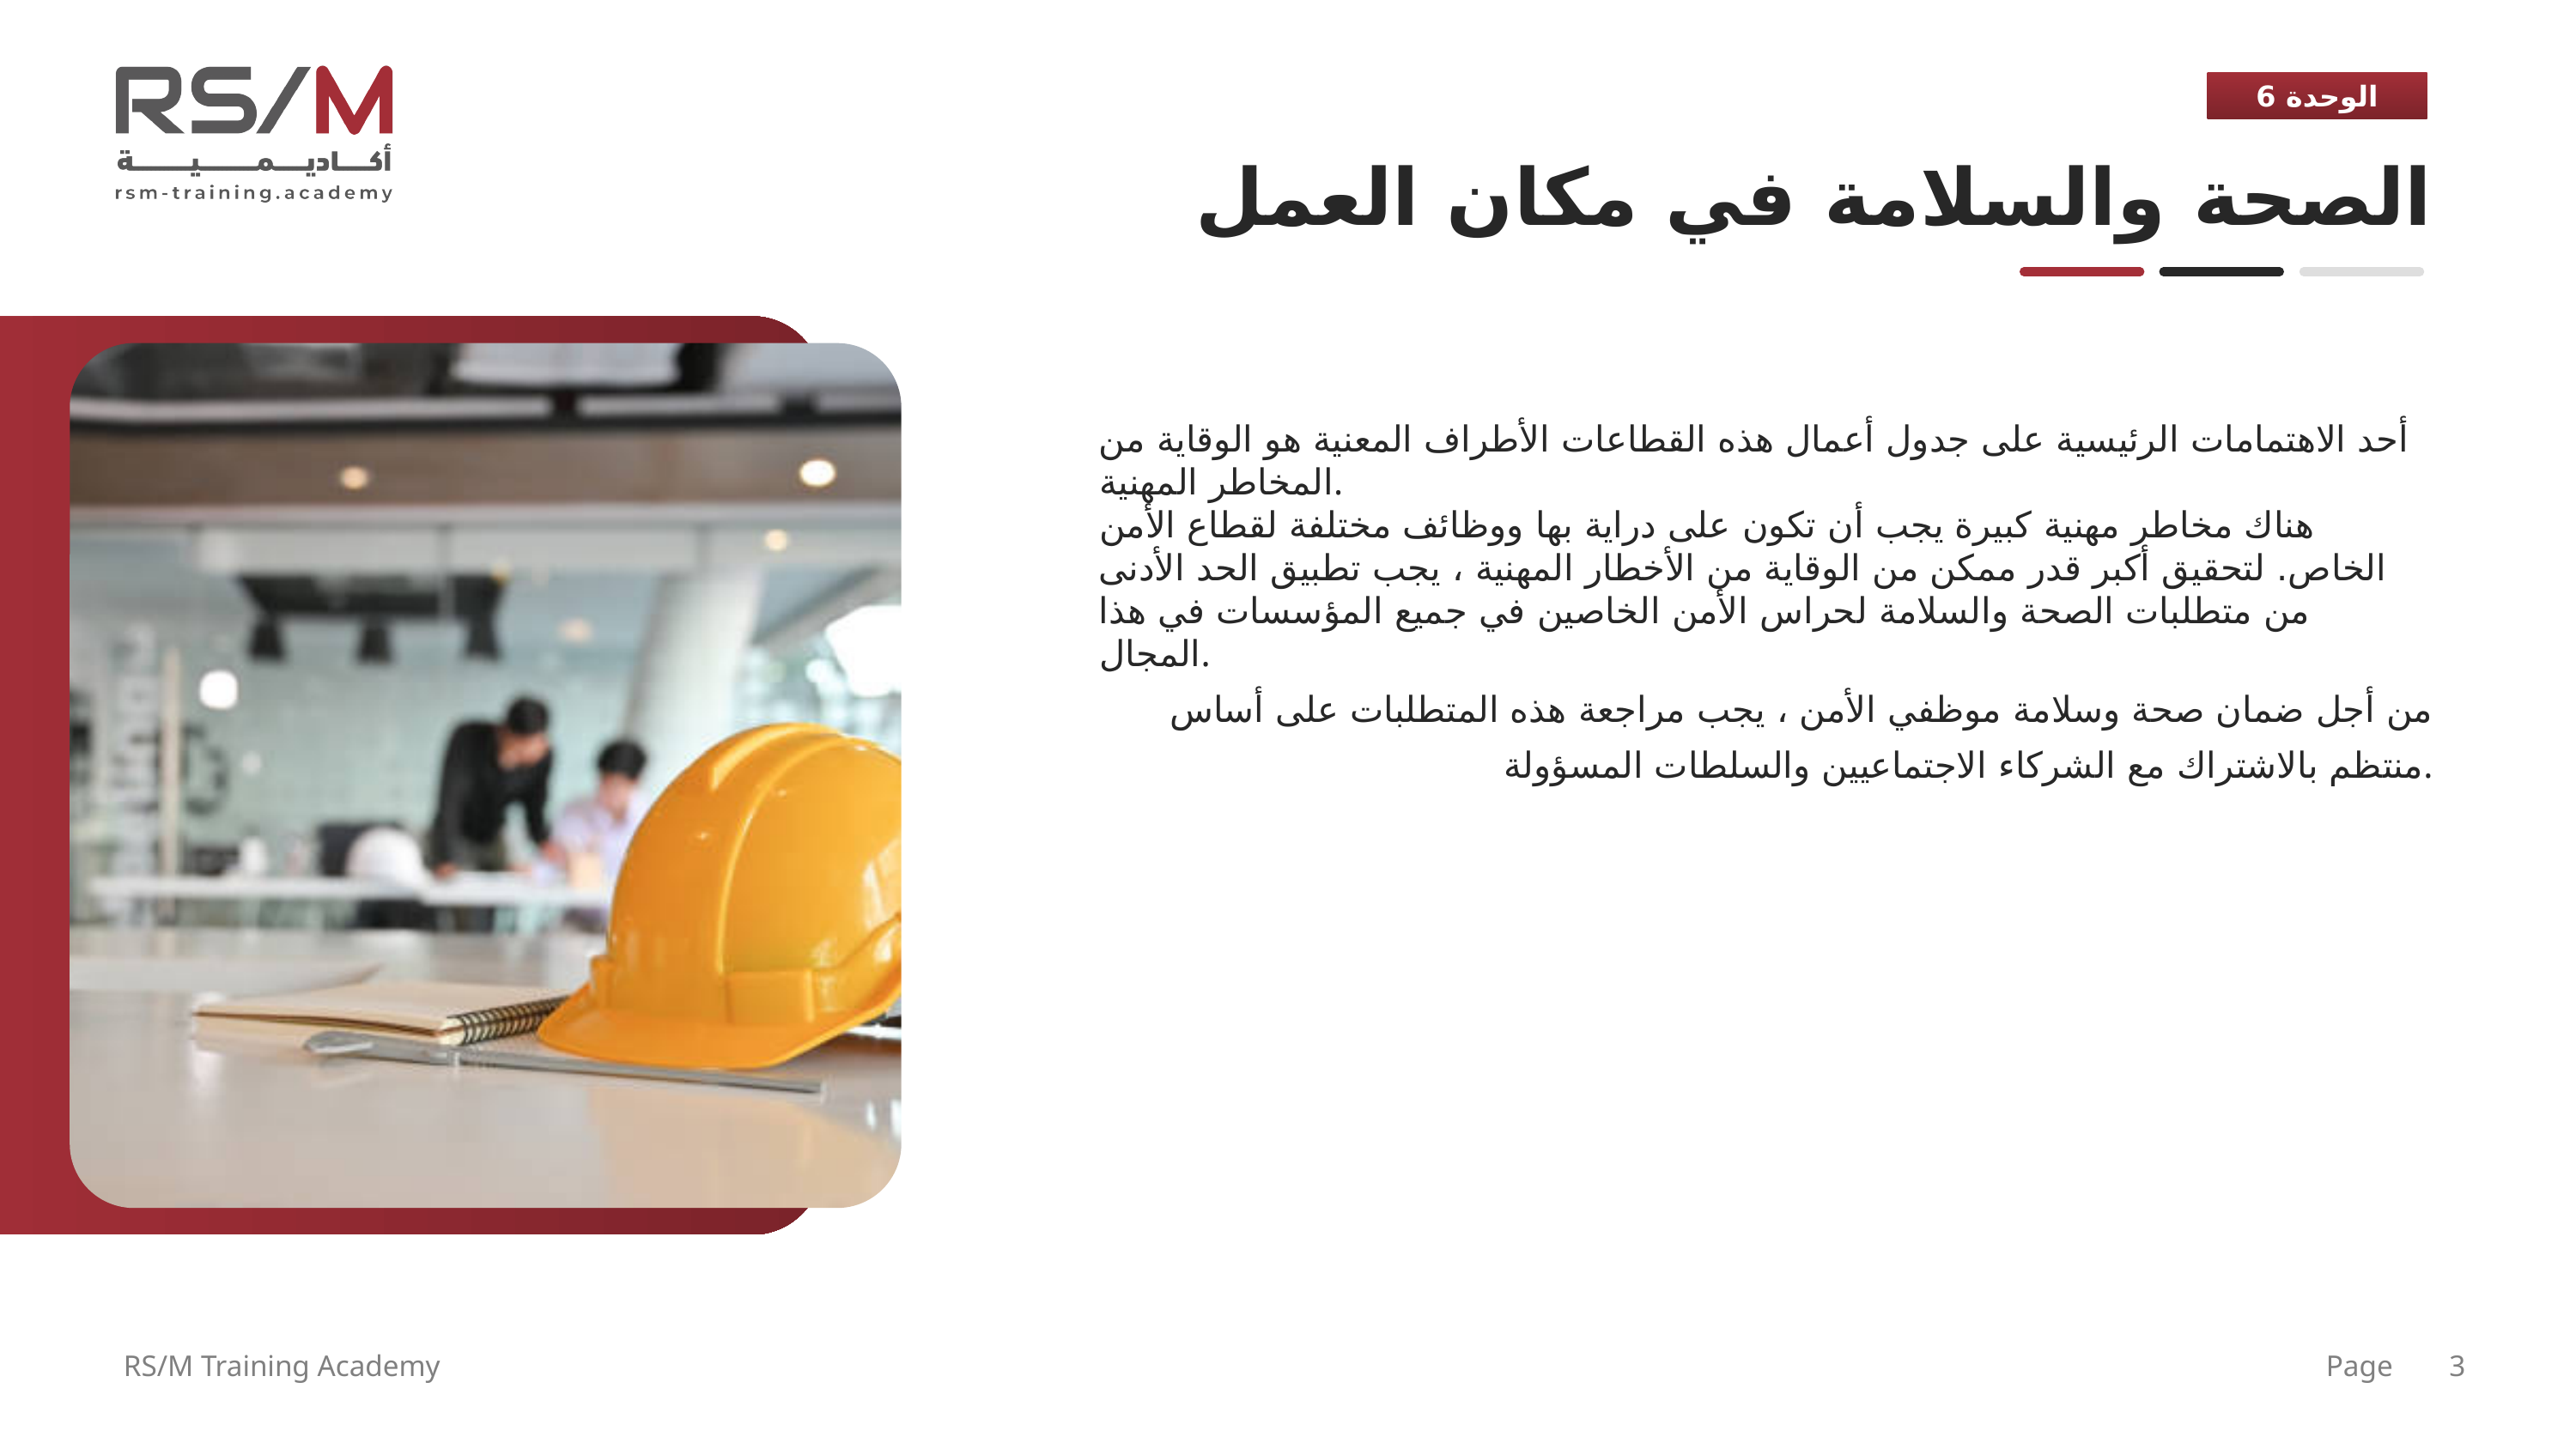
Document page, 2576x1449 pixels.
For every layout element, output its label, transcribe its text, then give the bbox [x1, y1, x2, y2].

text_box [0, 315, 808, 1236]
text_box الوحدة 6 [2207, 72, 2427, 119]
picture [115, 64, 393, 203]
text_box [69, 342, 902, 1210]
text_box أحد الاهتمامات الرئيسية على جدول أعمال هذه القطاعات الأطراف المعنية هو الوقاية من المخاطر المهنية. هناك مخاطر مهنية كبيرة يجب أن تكون على دراية بها ووظائف مختلفة لقطاع الأمن الخاص. لتحقيق أكبر قدر ممكن من الوقاية من الأخطار المهنية ، يجب تطبيق الحد الأدنى من متطلبات الصحة والسلامة لحراس الأمن الخاصين في جميع المؤسسات في هذا المجال. من أجل ضمان صحة وسلامة موظفي الأمن ، يجب مراجعة هذه المتطلبات على أساس منتظم بالاشتراك مع الشركاء الاجتماعيين والسلطات المسؤولة. [1086, 409, 2446, 792]
text_box الصحة والسلامة في مكان العمل [676, 140, 2446, 248]
